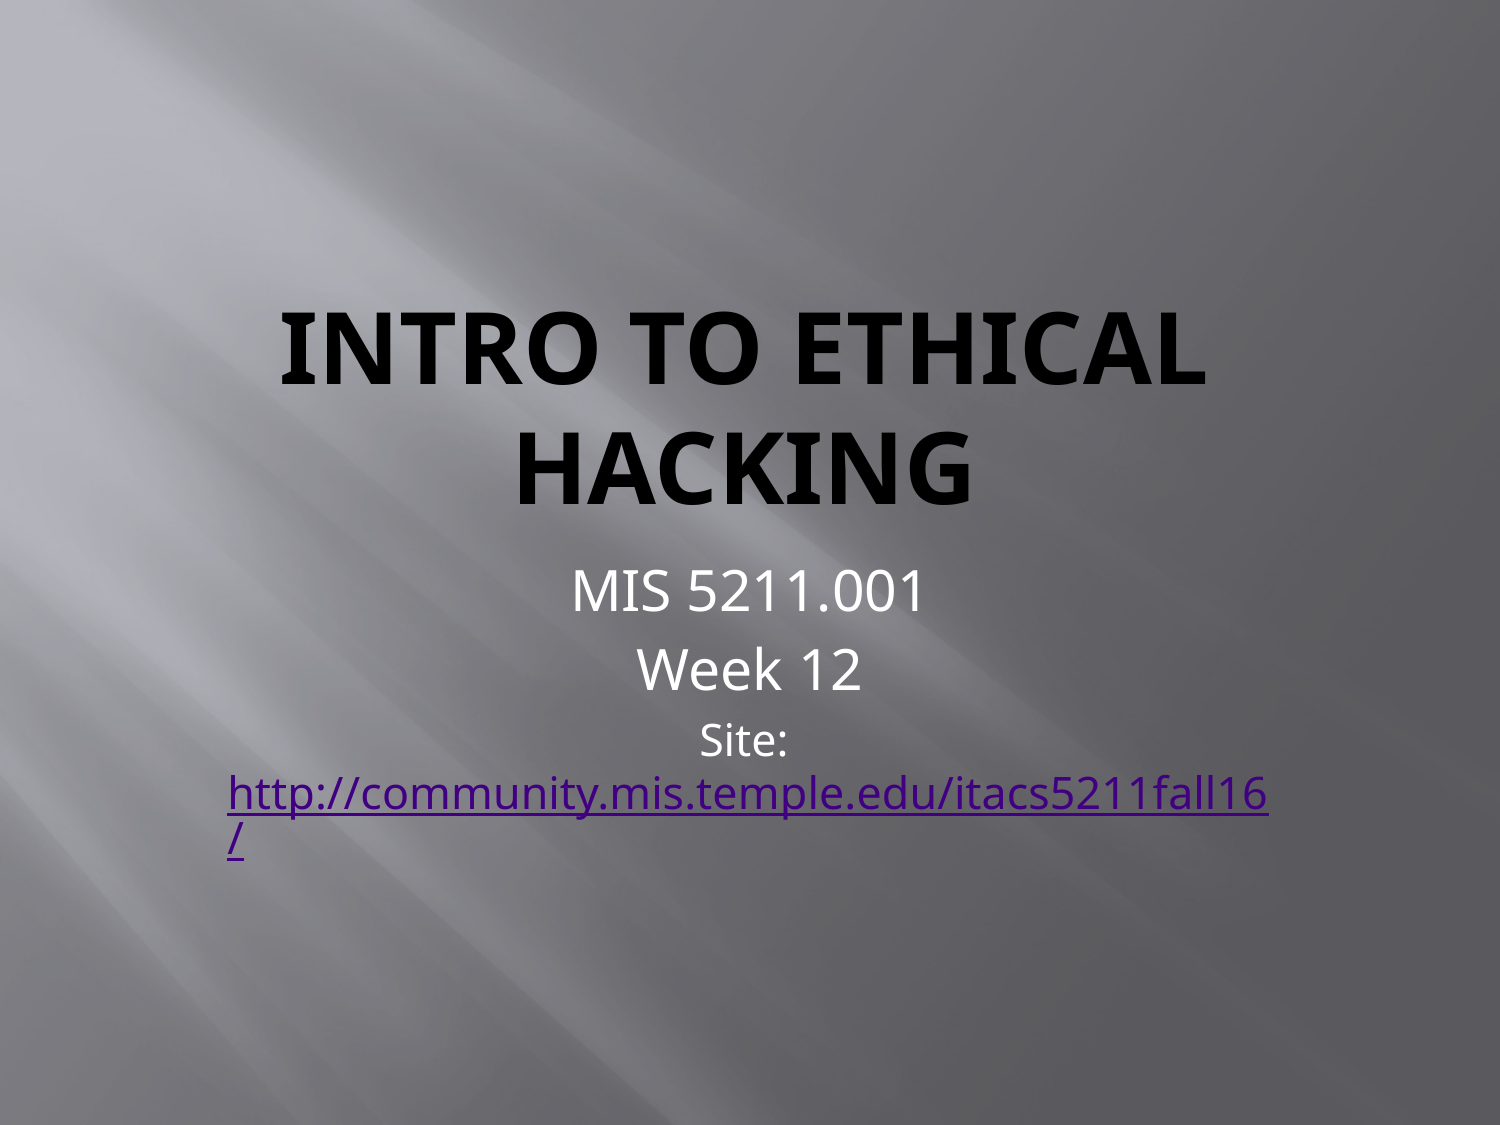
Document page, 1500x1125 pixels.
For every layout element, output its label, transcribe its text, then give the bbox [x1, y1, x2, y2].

subtitle MIS 5211.001 Week 12 Site: http://community.mis.temple.edu/itacs5211fall16/ [212, 546, 1288, 834]
title Intro to Ethical Hacking [69, 224, 1420, 525]
